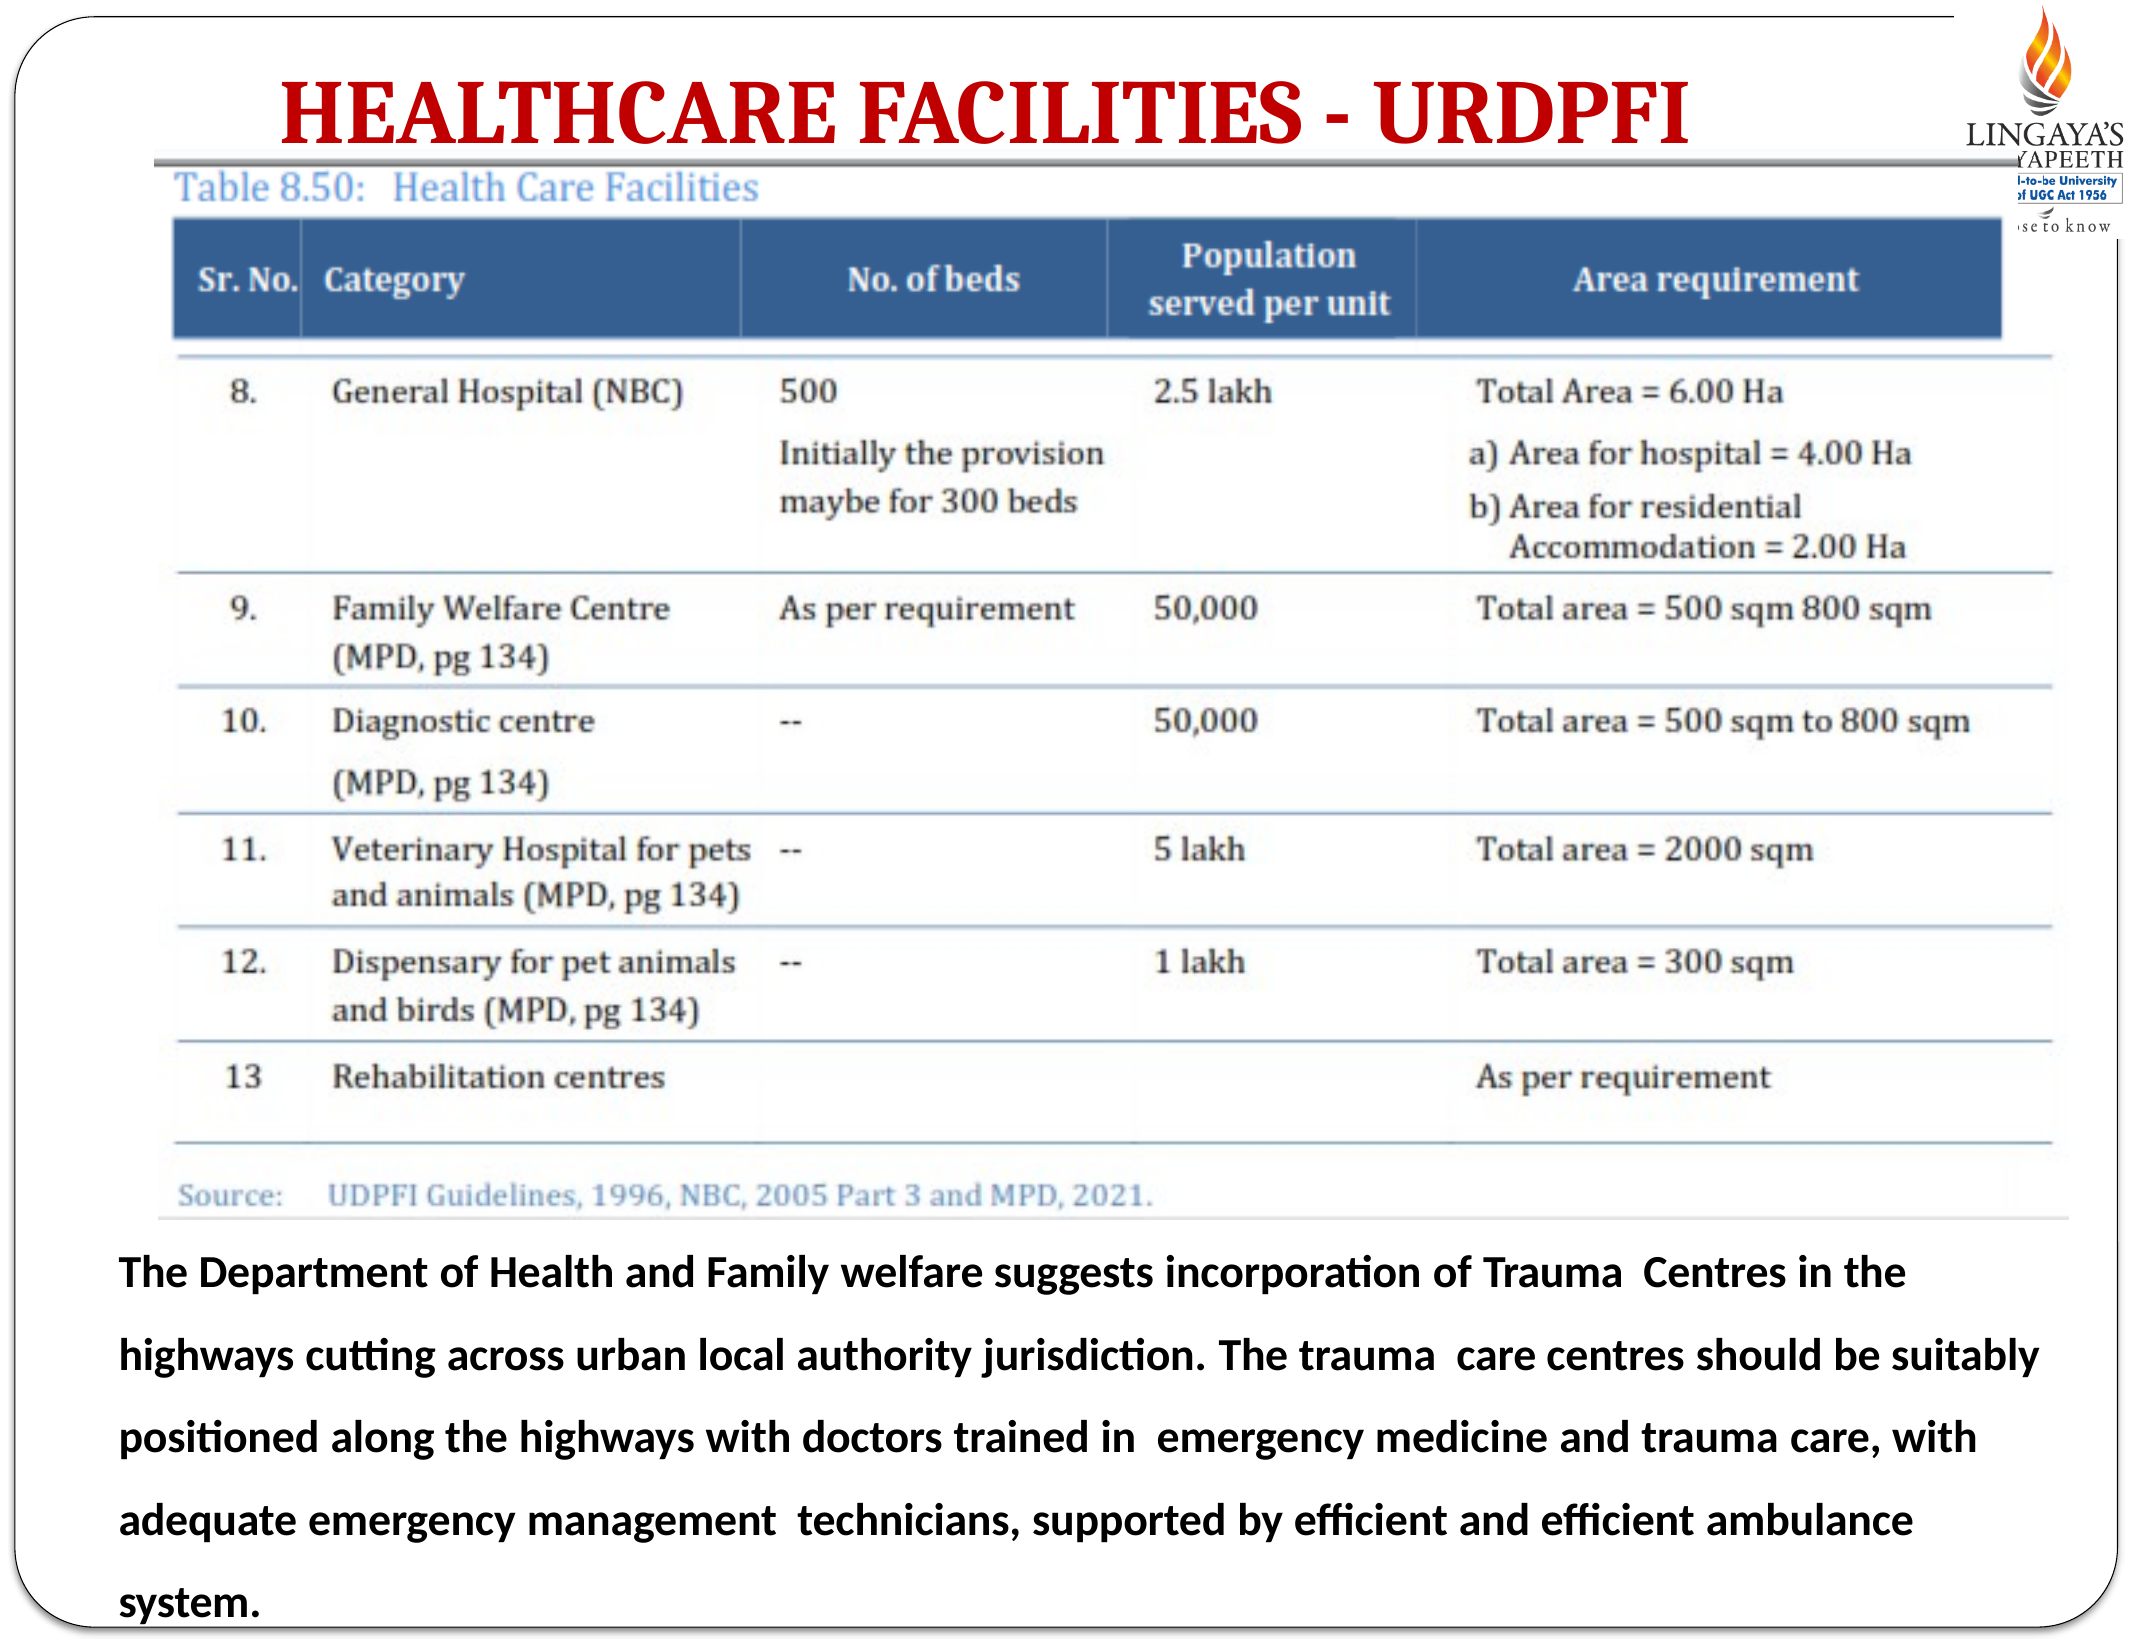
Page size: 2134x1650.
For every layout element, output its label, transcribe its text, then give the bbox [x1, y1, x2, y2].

picture [1953, 0, 2134, 239]
text_box HEALTHCARE FACILITIES - URDPFI [66, 50, 1904, 162]
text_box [153, 149, 2069, 1220]
text_box The Department of Health and Family welfare suggests incorporation of Trauma Centres in the highways cutting across urban local authority jurisdiction. The trauma care centres should be suitably positioned along the highways with doctors trained in emergency medicine and trauma care, with adequate emergency management technicians, supported by efficient and efficient ambulance system. [116, 1212, 2044, 1627]
